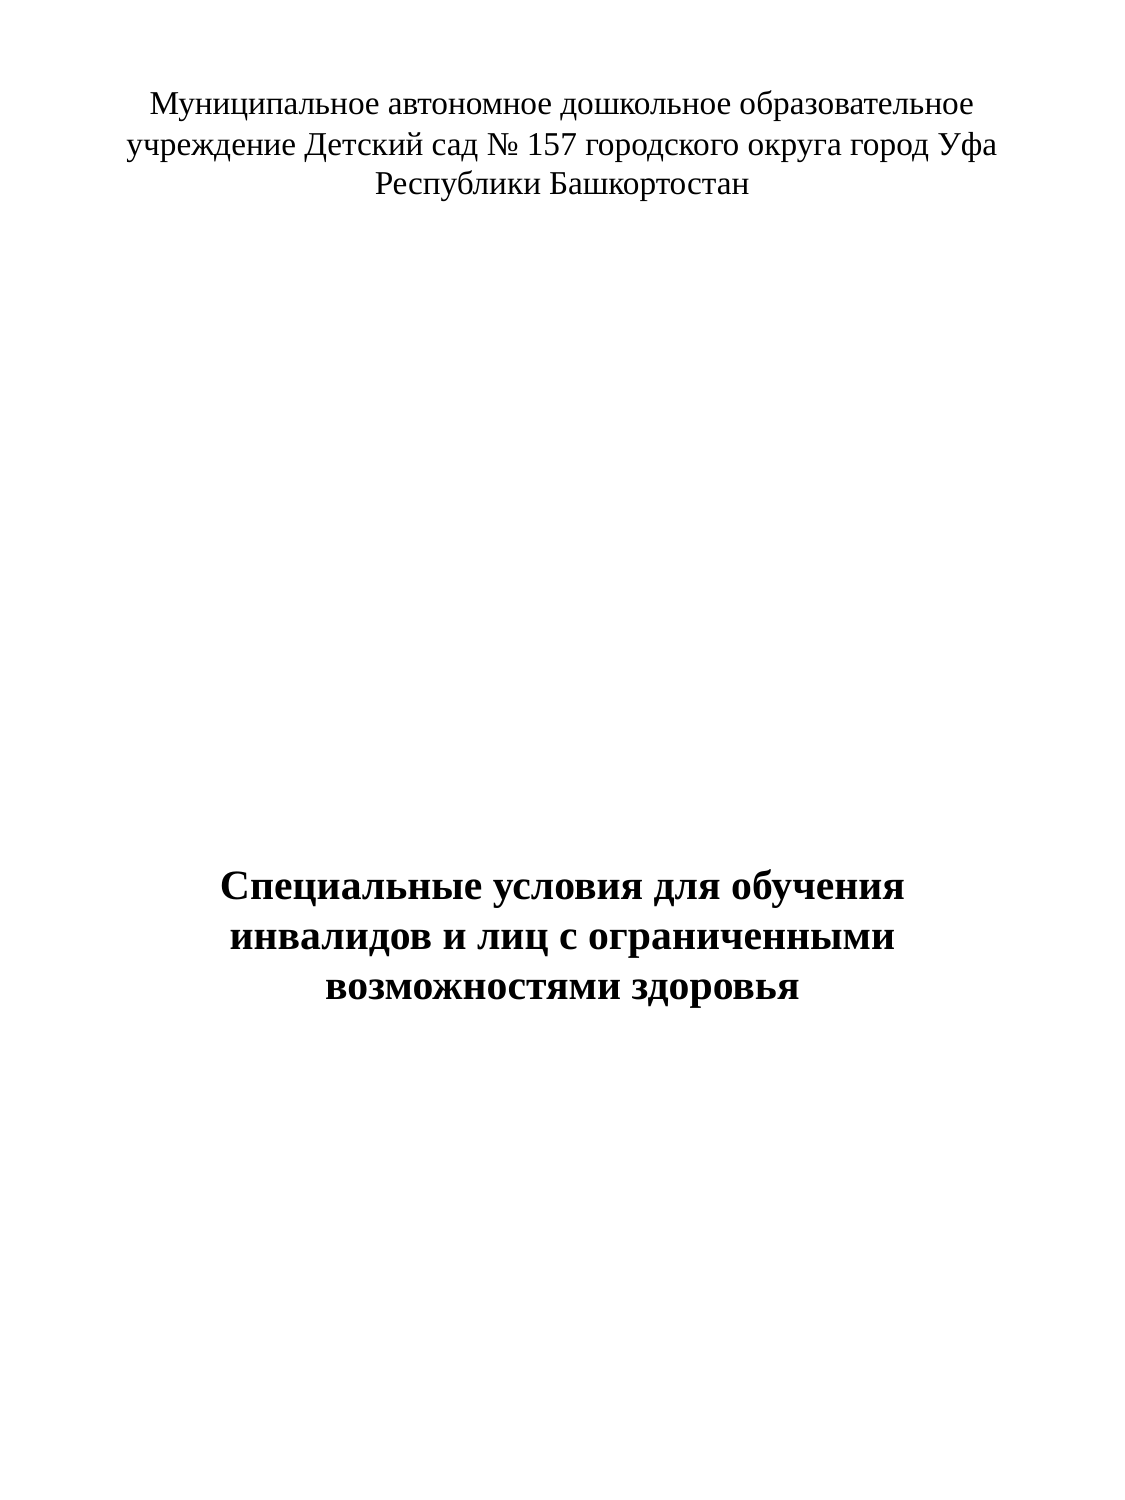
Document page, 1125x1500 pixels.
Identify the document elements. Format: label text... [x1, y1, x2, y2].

title Муниципальное автономное дошкольное образовательное учреждение Детский сад № 157 городского округа город Уфа Республики Башкортостан [84, 53, 1041, 231]
subtitle Специальные условия для обучения инвалидов и лиц с ограниченными возможностями здоровья [168, 849, 957, 1234]
